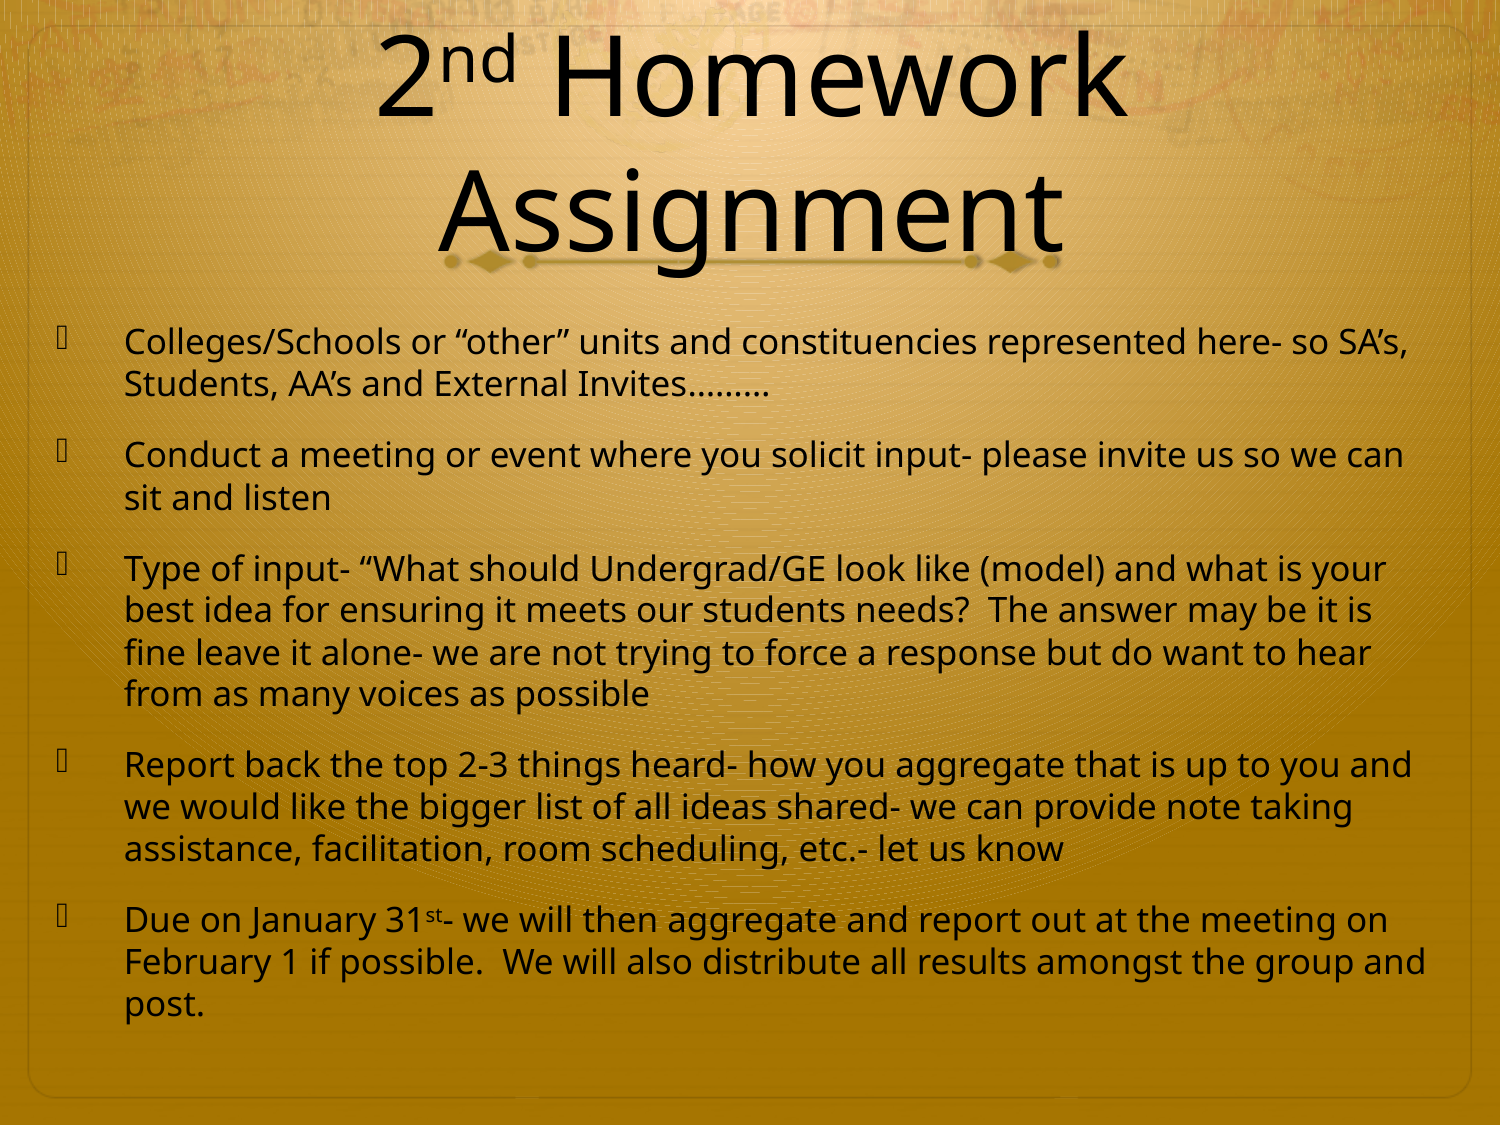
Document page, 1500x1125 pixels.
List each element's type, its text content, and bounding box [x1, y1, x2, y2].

title 2nd Homework Assignment [55, 45, 1449, 233]
list Colleges/Schools or “other” units and constituencies represented here- so SA’s, Students, AA’s and External Invites……… Conduct a meeting or event where you solicit input- please invite us so we can sit and listen Type of input- “What should Undergrad/GE look like (model) and what is your best idea for ensuring it meets our students needs? The answer may be it is fine leave it alone- we are not trying to force a response but do want to hear from as many voices as possible Report back the top 2-3 things heard- how you aggregate that is up to you and we would like the bigger list of all ideas shared- we can provide note taking assistance, facilitation, room scheduling, etc.- let us know Due on January 31st- we will then aggregate and report out at the meeting on February 1 if possible. We will also distribute all results amongst the group and post. [41, 312, 1449, 1041]
picture [0, 0, 1500, 1125]
